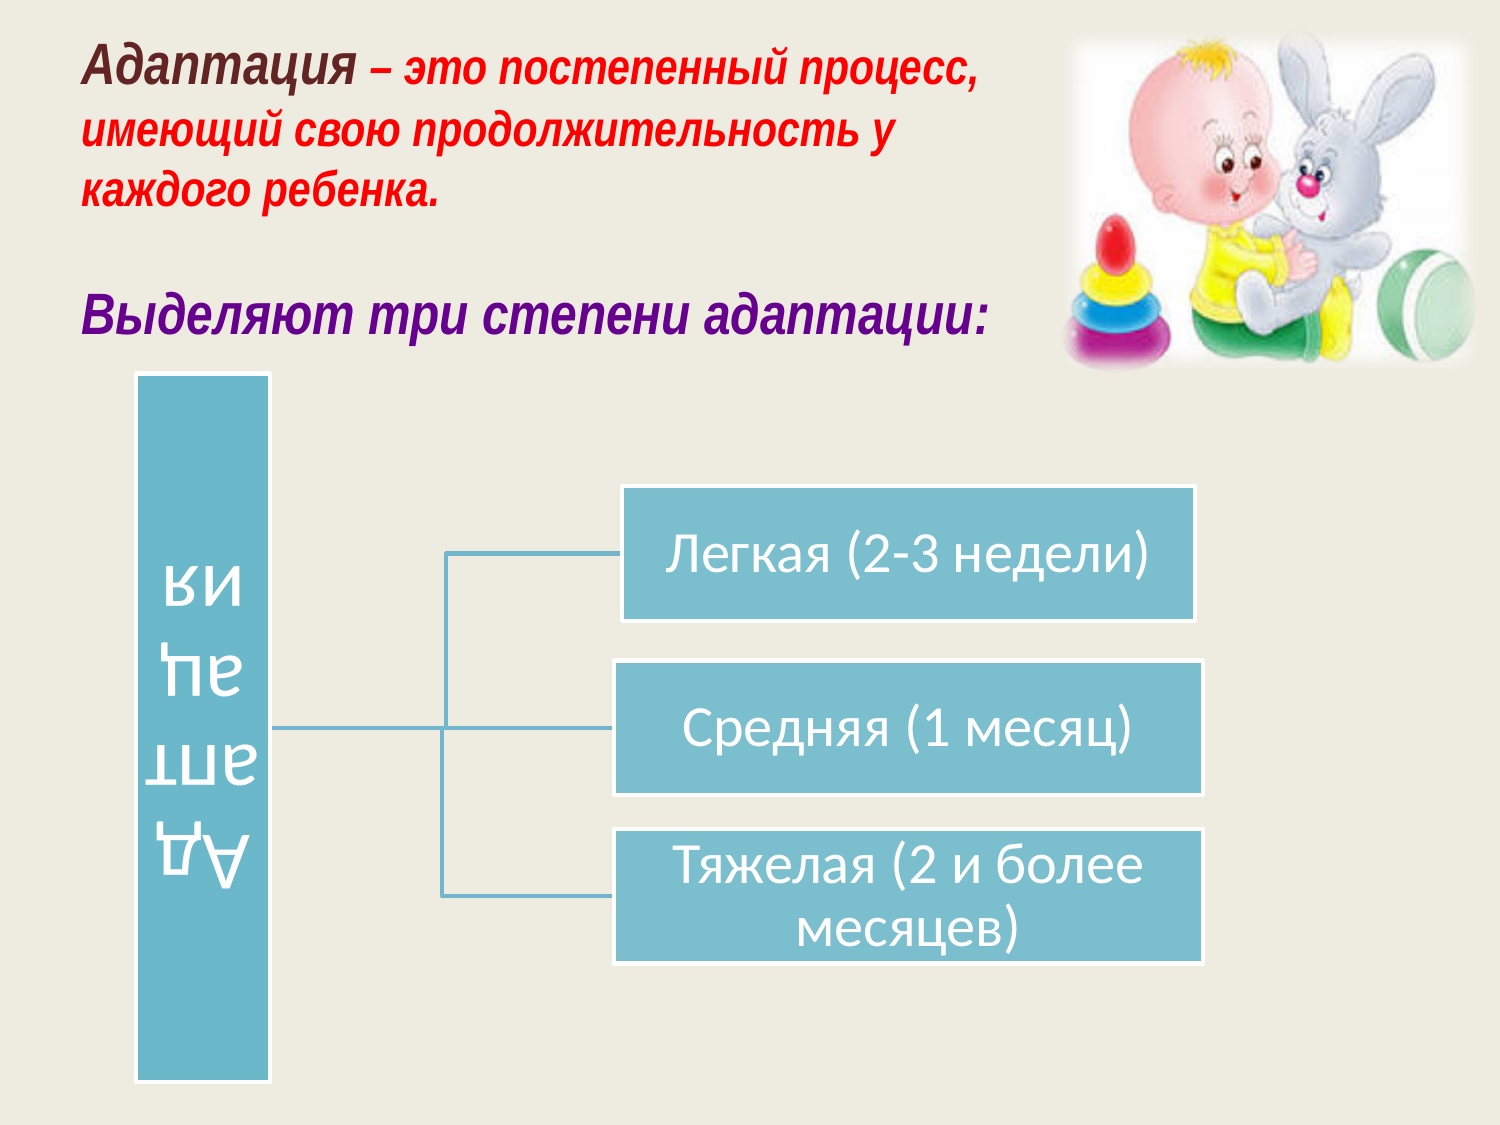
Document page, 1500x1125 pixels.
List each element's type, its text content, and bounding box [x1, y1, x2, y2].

text_box Адаптация – это постепенный процесс, имеющий свою продолжительность у каждого ребенка. Выделяют три степени адаптации: [66, 19, 1058, 354]
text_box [135, 373, 1459, 1083]
picture [1056, 25, 1483, 377]
